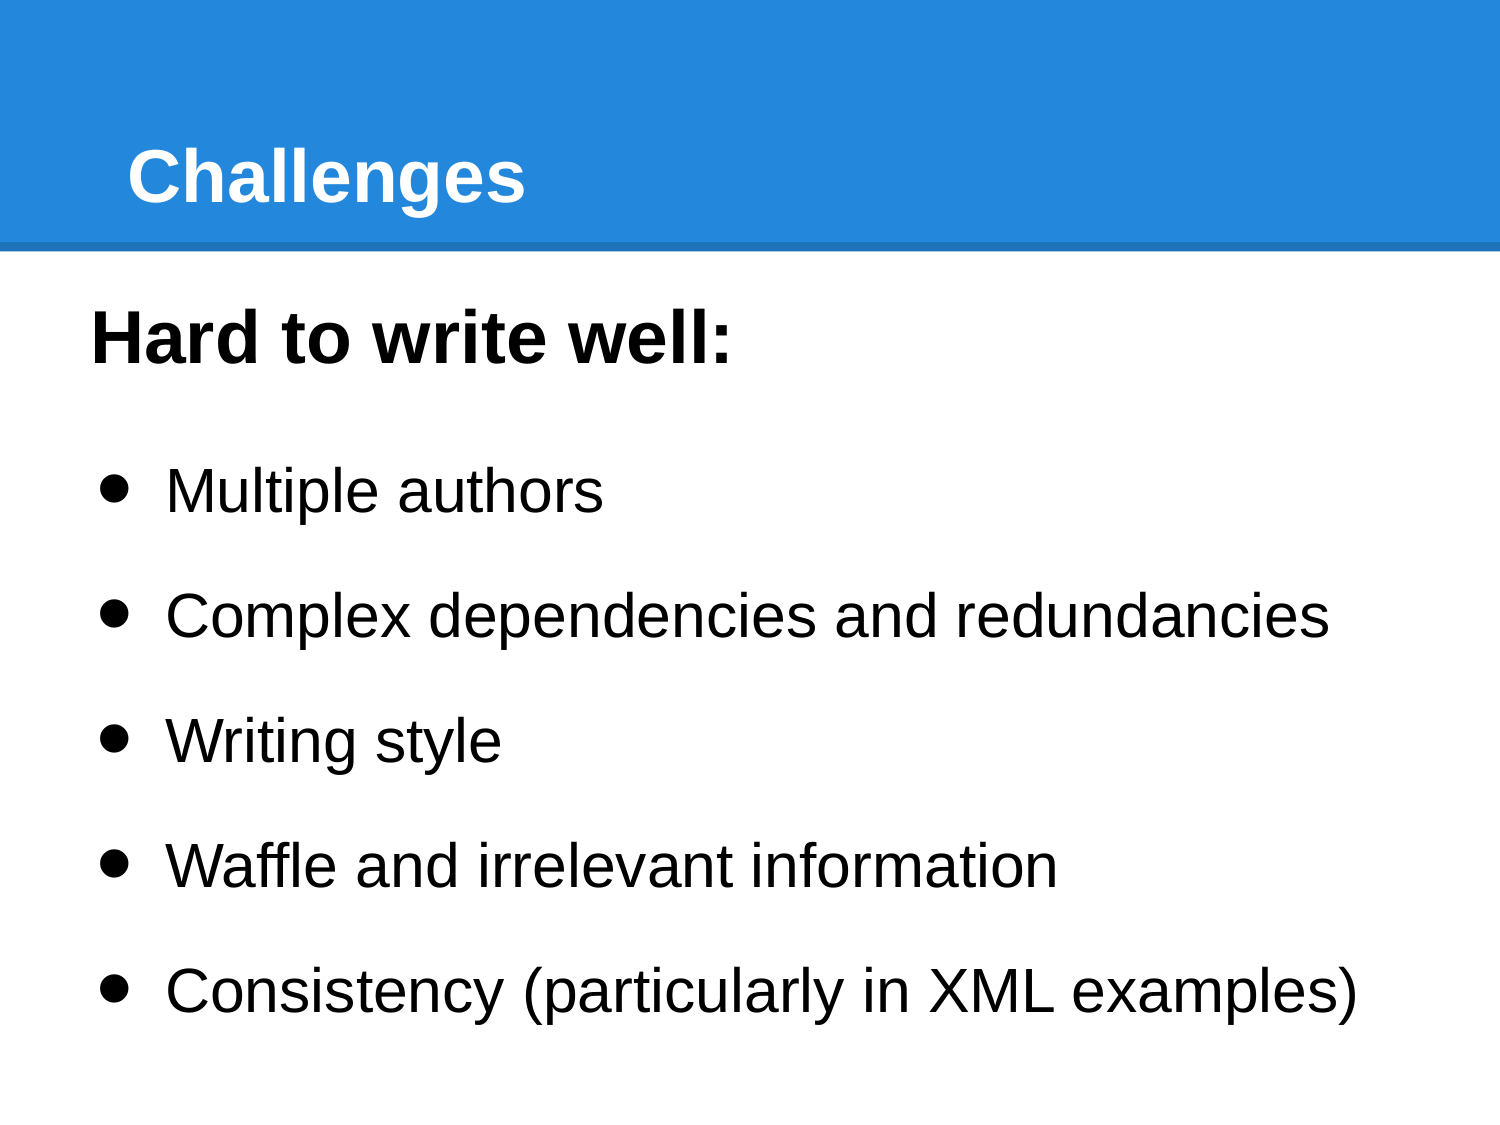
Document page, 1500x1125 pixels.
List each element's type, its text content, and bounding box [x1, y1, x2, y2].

text_box Hard to write well: [75, 273, 947, 398]
title Challenges [75, 45, 1425, 233]
list Multiple authors Complex dependencies and redundancies Writing style Waffle and irrelevant information Consistency (particularly in XML examples) [75, 397, 1425, 1078]
